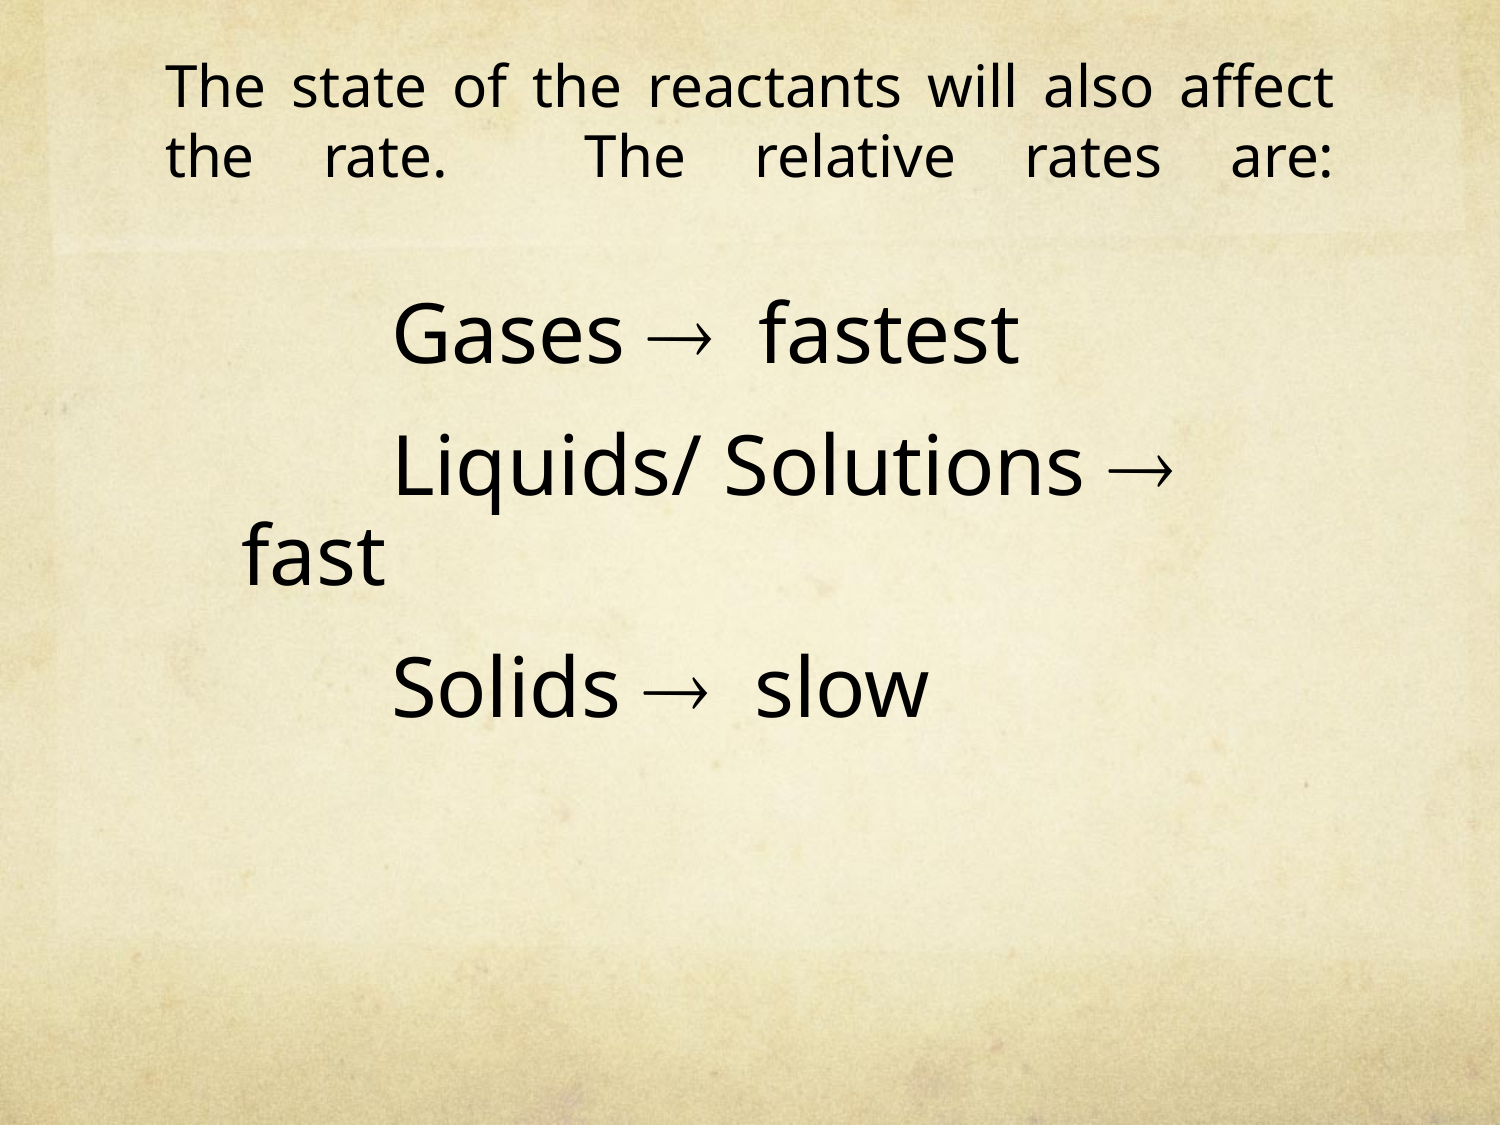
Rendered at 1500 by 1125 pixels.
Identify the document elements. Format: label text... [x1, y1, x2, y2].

list Gases  fastest Liquids/ Solutions  fast Solids  slow [150, 284, 1350, 950]
title The state of the reactants will also affect the rate. The relative rates are: [150, 82, 1350, 225]
picture [0, 0, 1500, 1125]
